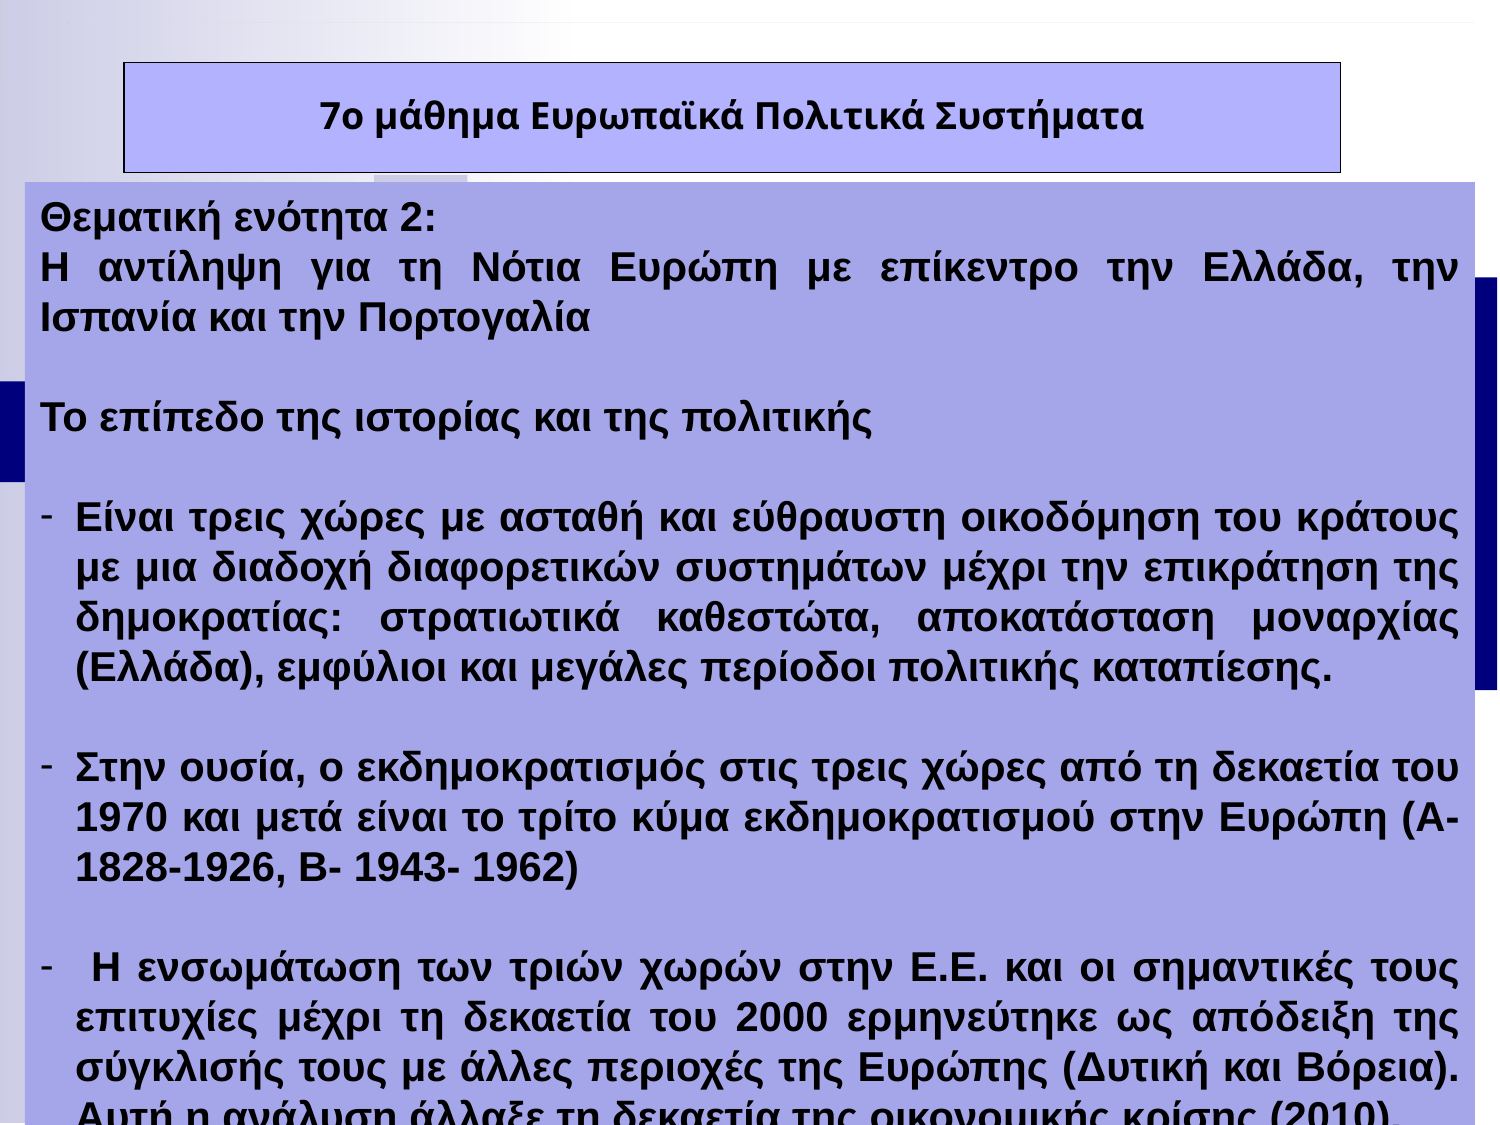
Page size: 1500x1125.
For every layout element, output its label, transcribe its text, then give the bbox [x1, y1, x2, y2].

text_box Θεματική ενότητα 2: H αντίληψη για τη Νότια Ευρώπη με επίκεντρο την Ελλάδα, την Ισπανία και την Πορτογαλία Το επίπεδο της ιστορίας και της πολιτικής Είναι τρεις χώρες με ασταθή και εύθραυστη οικοδόμηση του κράτους με μια διαδοχή διαφορετικών συστημάτων μέχρι την επικράτηση της δημοκρατίας: στρατιωτικά καθεστώτα, αποκατάσταση μοναρχίας (Ελλάδα), εμφύλιοι και μεγάλες περίοδοι πολιτικής καταπίεσης. Στην ουσία, ο εκδημοκρατισμός στις τρεις χώρες από τη δεκαετία του 1970 και μετά είναι το τρίτο κύμα εκδημοκρατισμού στην Ευρώπη (Α- 1828-1926, Β- 1943- 1962) Η ενσωμάτωση των τριών χωρών στην Ε.Ε. και οι σημαντικές τους επιτυχίες μέχρι τη δεκαετία του 2000 ερμηνεύτηκε ως απόδειξη της σύγκλισής τους με άλλες περιοχές της Ευρώπης (Δυτική και Βόρεια). Αυτή η ανάλυση άλλαξε τη δεκαετία της οικονομικής κρίσης (2010). [24, 182, 1475, 1125]
text_box 7ο μάθημα Ευρωπαϊκά Πολιτικά Συστήματα [123, 88, 1341, 173]
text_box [0, 0, 1475, 79]
